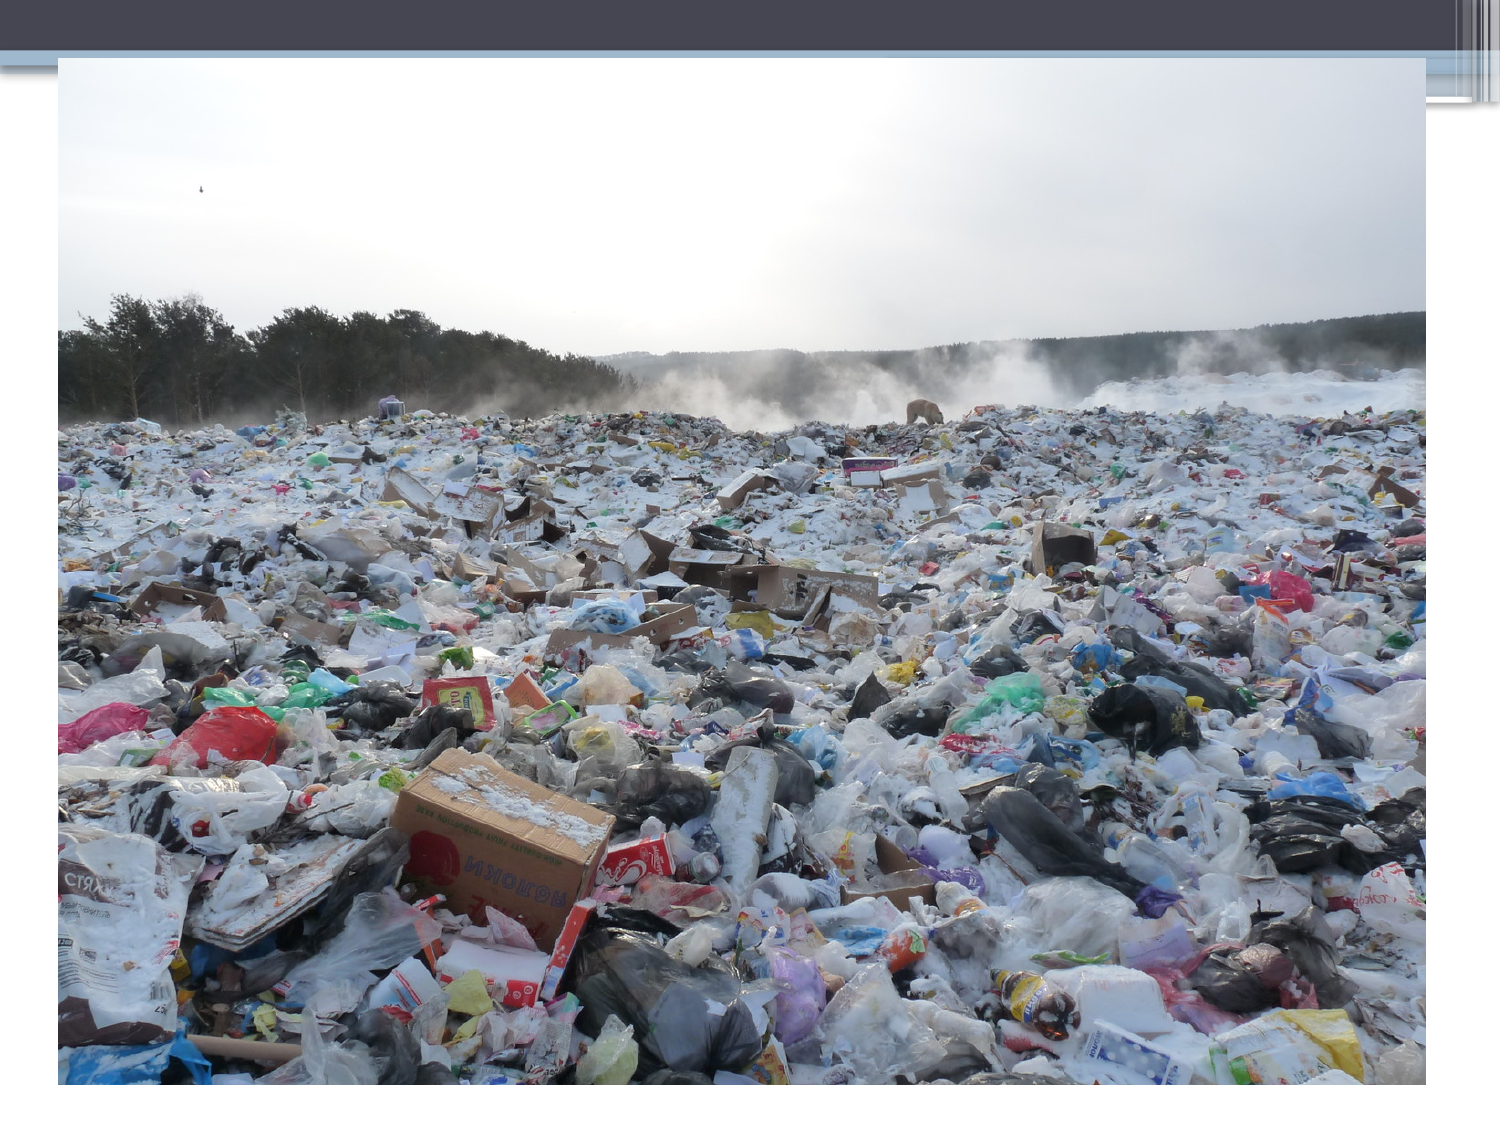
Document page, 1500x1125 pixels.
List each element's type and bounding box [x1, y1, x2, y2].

list [58, 58, 1427, 1085]
